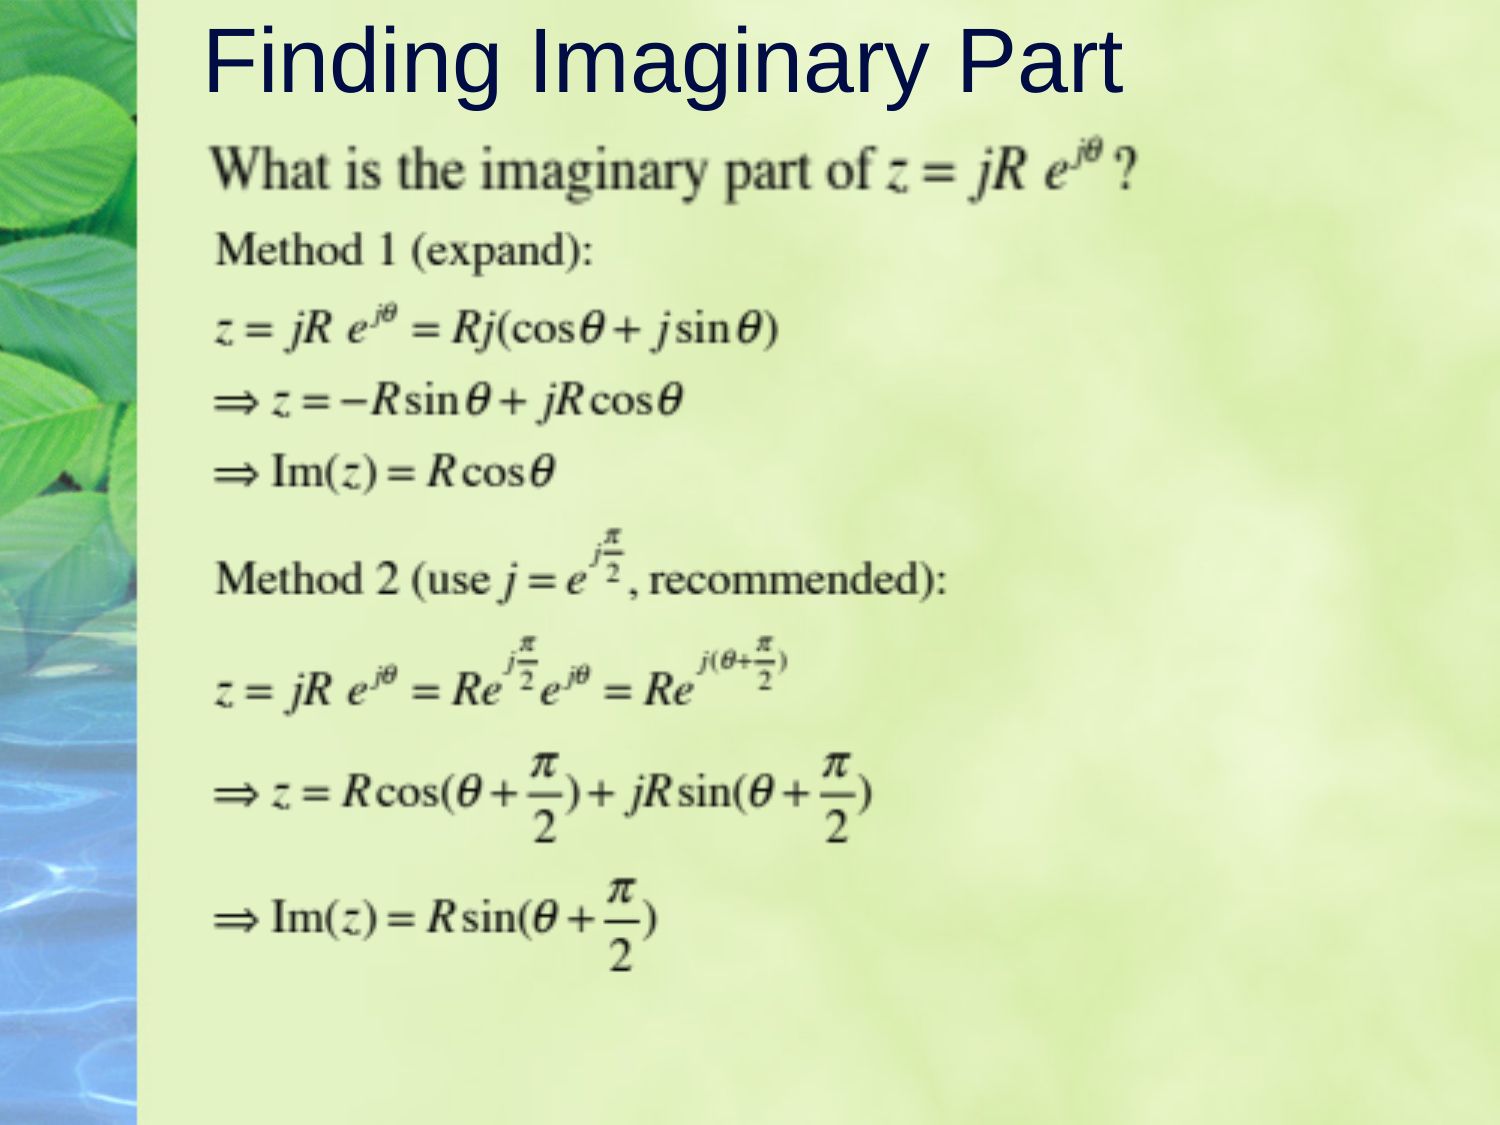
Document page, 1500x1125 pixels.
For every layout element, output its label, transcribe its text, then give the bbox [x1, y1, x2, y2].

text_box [209, 224, 951, 979]
title Finding Imaginary Part [187, 0, 1451, 113]
picture [0, 0, 1500, 1125]
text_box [199, 124, 1146, 211]
